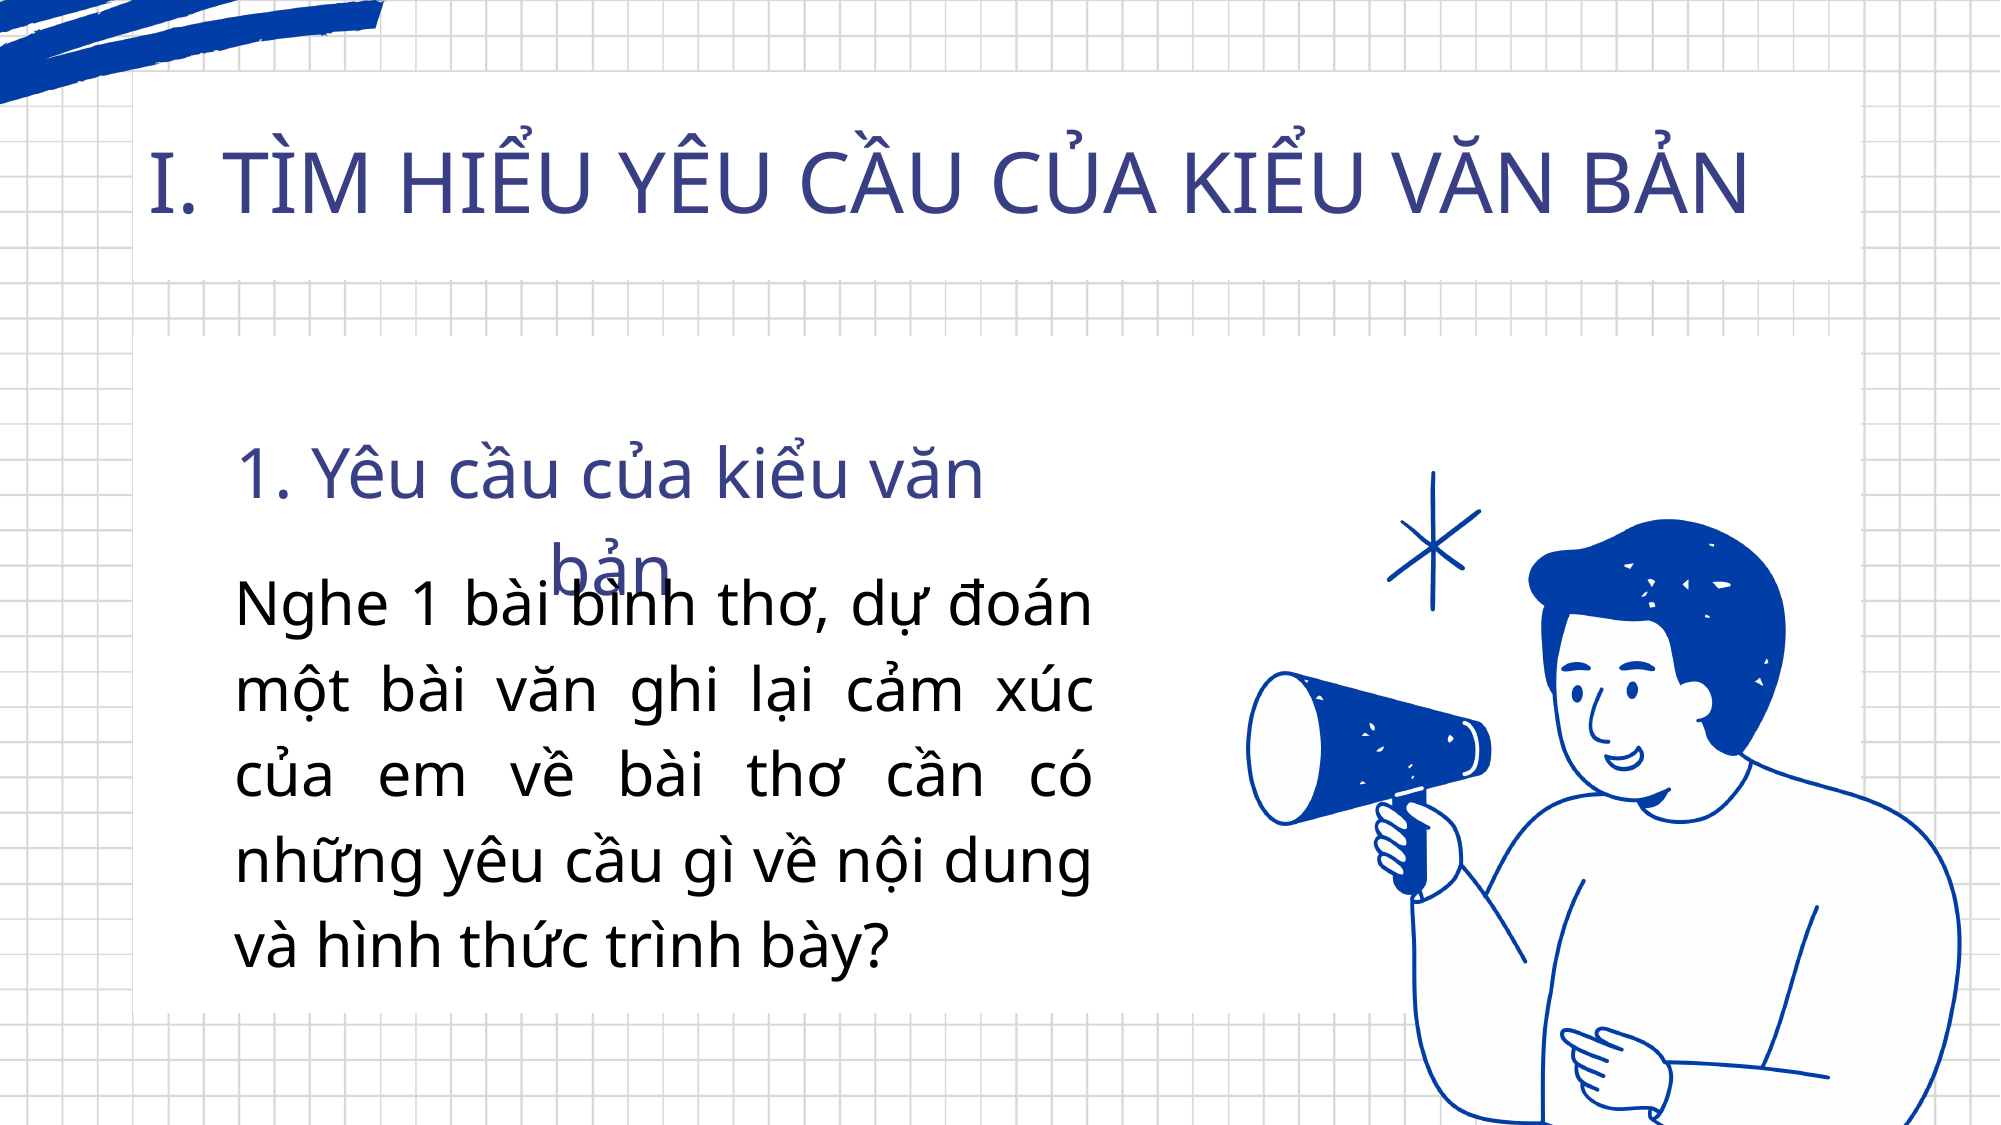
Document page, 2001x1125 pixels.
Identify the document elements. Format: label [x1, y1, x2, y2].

text_box [133, 71, 1861, 281]
text_box [133, 335, 1861, 1013]
picture [0, 0, 2000, 1125]
text_box [1246, 468, 1965, 1125]
